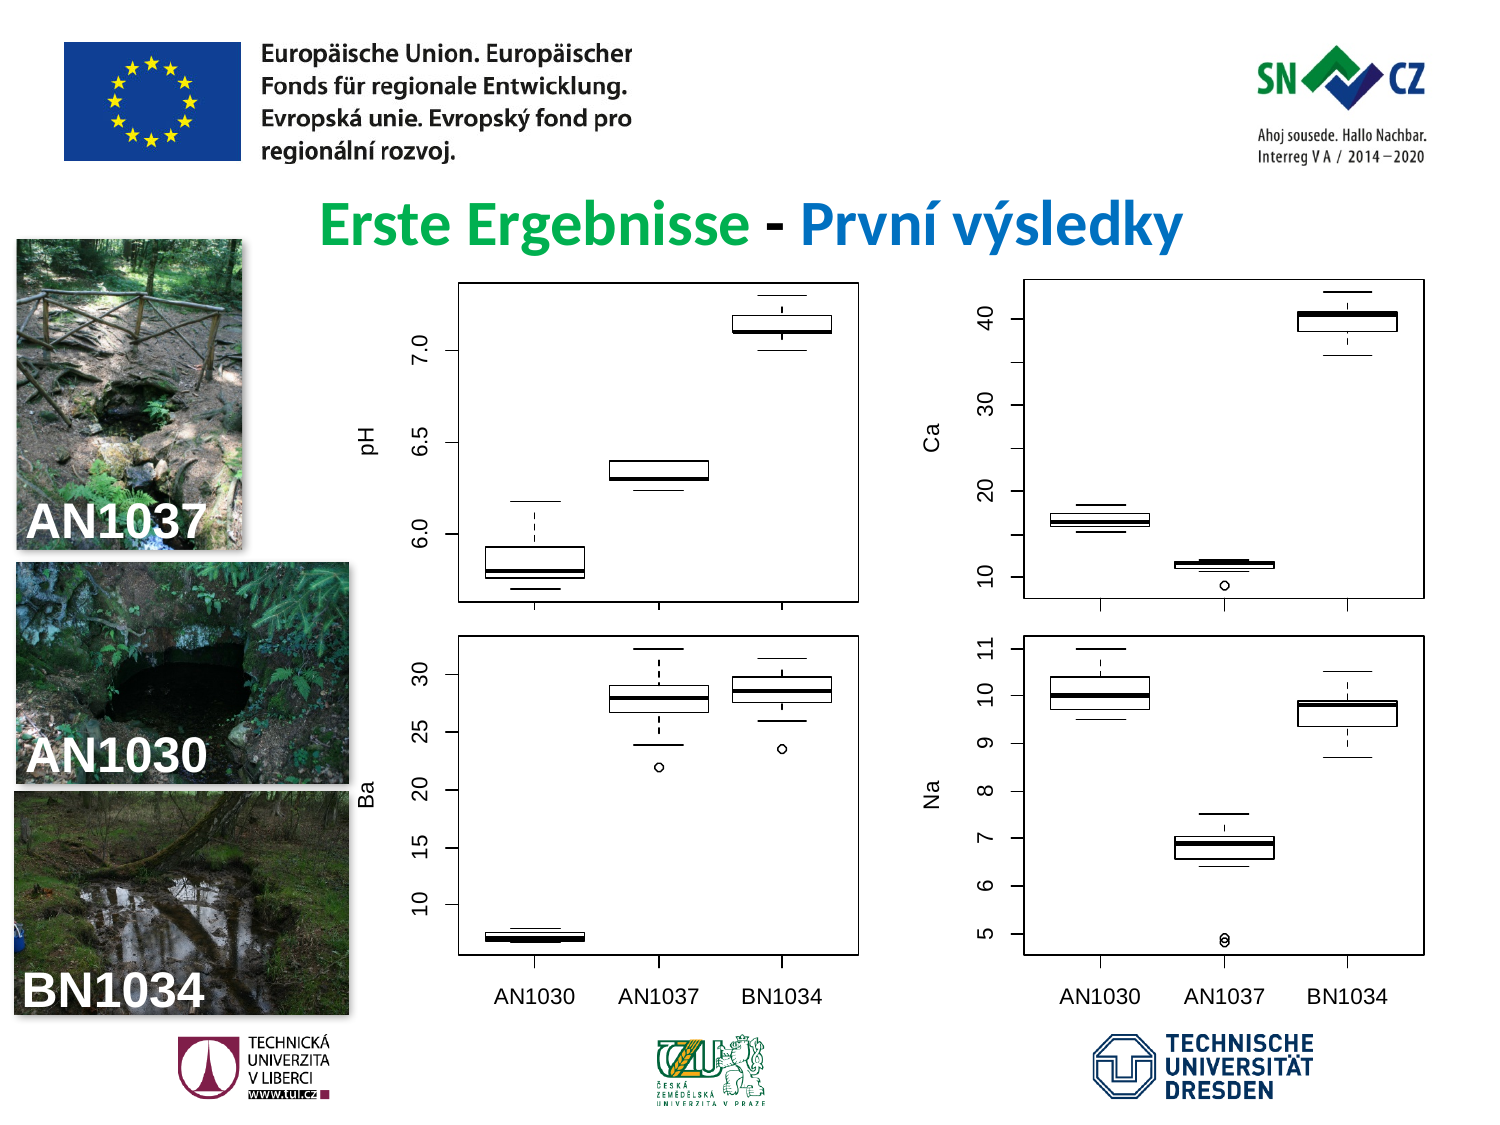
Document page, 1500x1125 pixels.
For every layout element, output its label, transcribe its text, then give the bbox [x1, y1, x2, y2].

picture [178, 1034, 1313, 1107]
title Erste Ergebnisse - První výsledky [76, 125, 1427, 313]
picture [13, 791, 349, 1015]
picture [1233, 21, 1448, 186]
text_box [347, 262, 1480, 1026]
picture [0, 239, 285, 550]
picture [15, 562, 349, 784]
text_box AN1037 [10, 516, 224, 556]
picture [64, 42, 633, 165]
text_box BN1034 [6, 949, 220, 1025]
